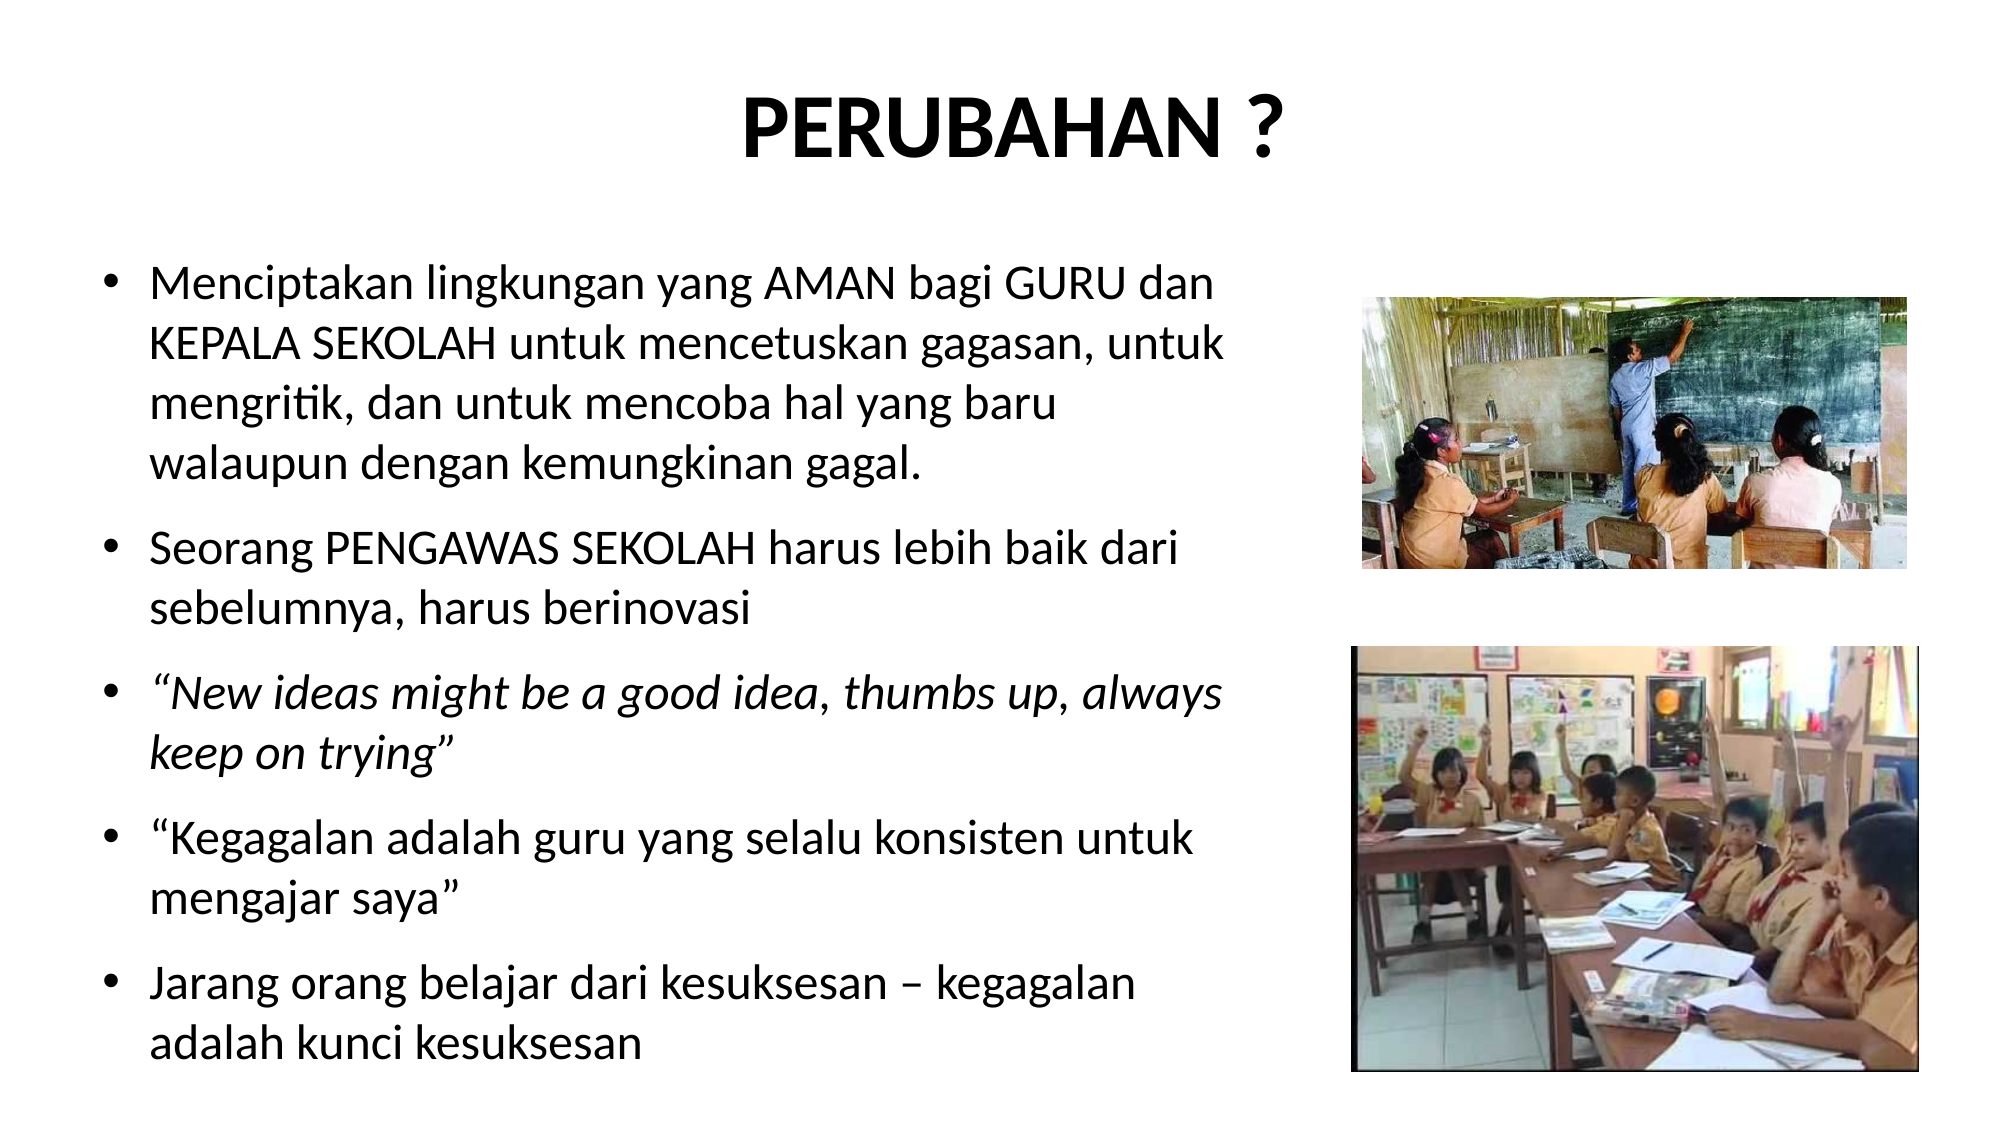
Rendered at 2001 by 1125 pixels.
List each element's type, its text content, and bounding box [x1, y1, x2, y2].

title PERUBAHAN ? [202, 0, 1828, 243]
text_box Menciptakan lingkungan yang AMAN bagi GURU dan KEPALA SEKOLAH untuk mencetuskan gagasan, untuk mengritik, dan untuk mencoba hal yang baru walaupun dengan kemungkinan gagal. Seorang PENGAWAS SEKOLAH harus lebih baik dari sebelumnya, harus berinovasi “New ideas might be a good idea, thumbs up, always keep on trying” “Kegagalan adalah guru yang selalu konsisten untuk mengajar saya” Jarang orang belajar dari kesuksesan – kegagalan adalah kunci kesuksesan [87, 242, 1263, 1078]
picture [1362, 296, 1907, 570]
picture [1351, 646, 1919, 1072]
